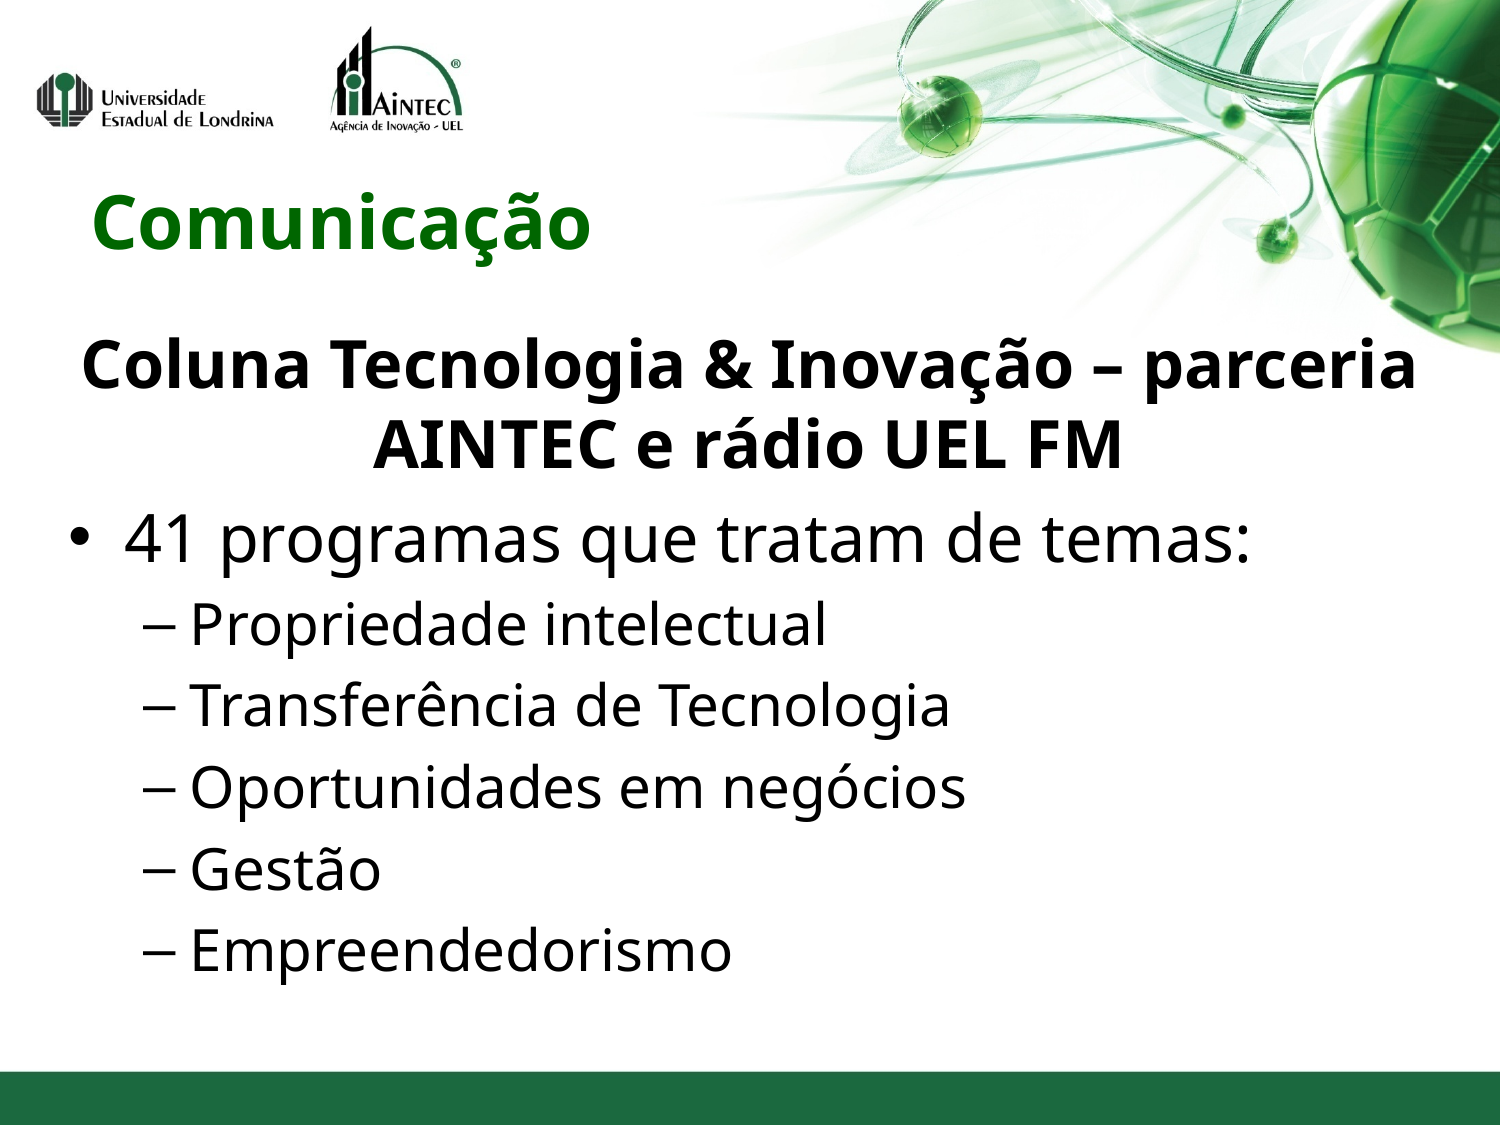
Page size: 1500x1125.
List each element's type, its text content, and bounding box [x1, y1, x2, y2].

title Comunicação [74, 160, 1247, 280]
picture [0, 0, 1500, 1125]
list Coluna Tecnologia & Inovação – parceria AINTEC e rádio UEL FM 41 programas que tratam de temas: Propriedade intelectual Transferência de Tecnologia Oportunidades em negócios Gestão Empreendedorismo [52, 314, 1448, 1052]
